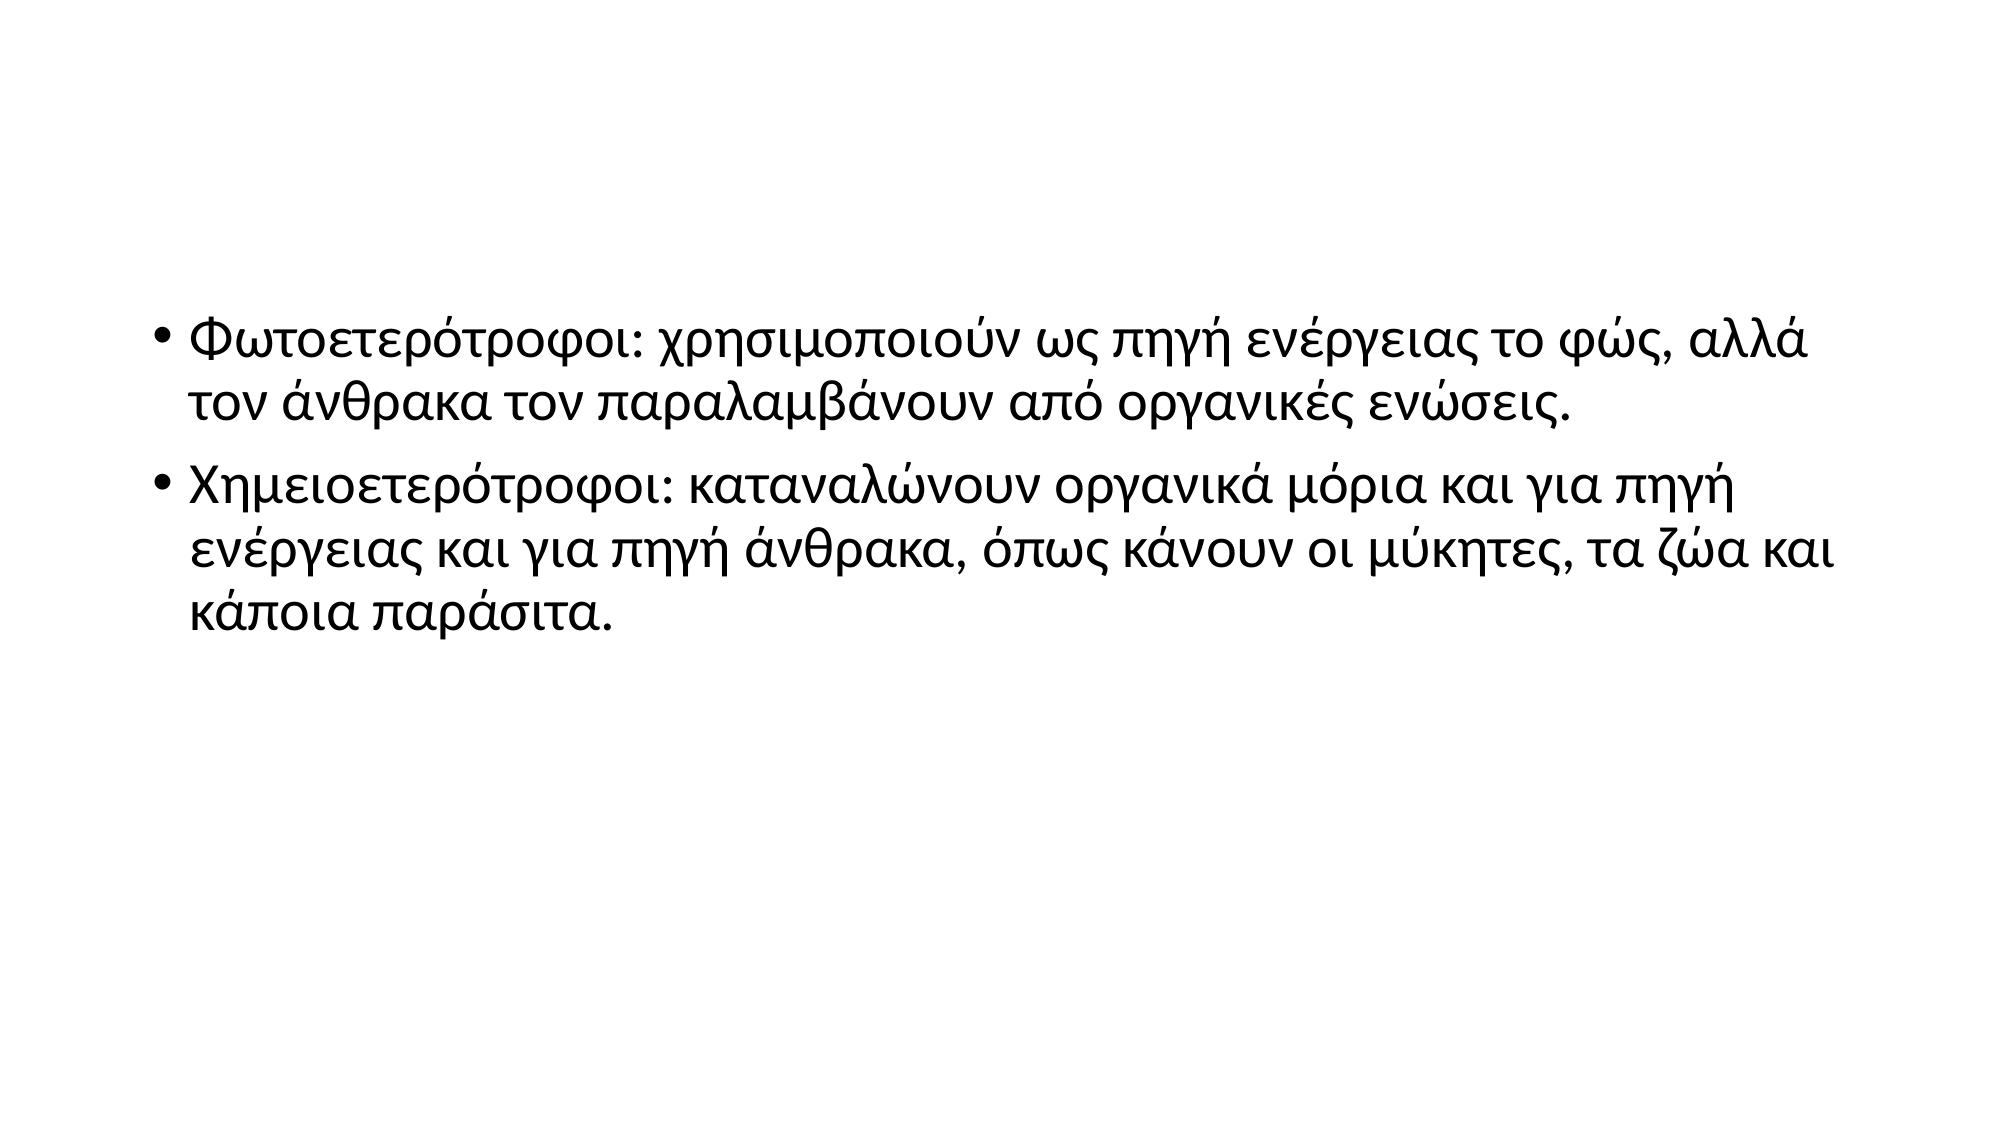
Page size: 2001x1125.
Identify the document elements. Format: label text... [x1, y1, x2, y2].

list Φωτοετερότροφοι: χρησιμοποιούν ως πηγή ενέργειας το φώς, αλλά τον άνθρακα τον παραλαμβάνουν από οργανικές ενώσεις. Χημειοετερότροφοι: καταναλώνουν οργανικά μόρια και για πηγή ενέργειας και για πηγή άνθρακα, όπως κάνουν οι μύκητες, τα ζώα και κάποια παράσιτα. [137, 299, 1863, 1014]
